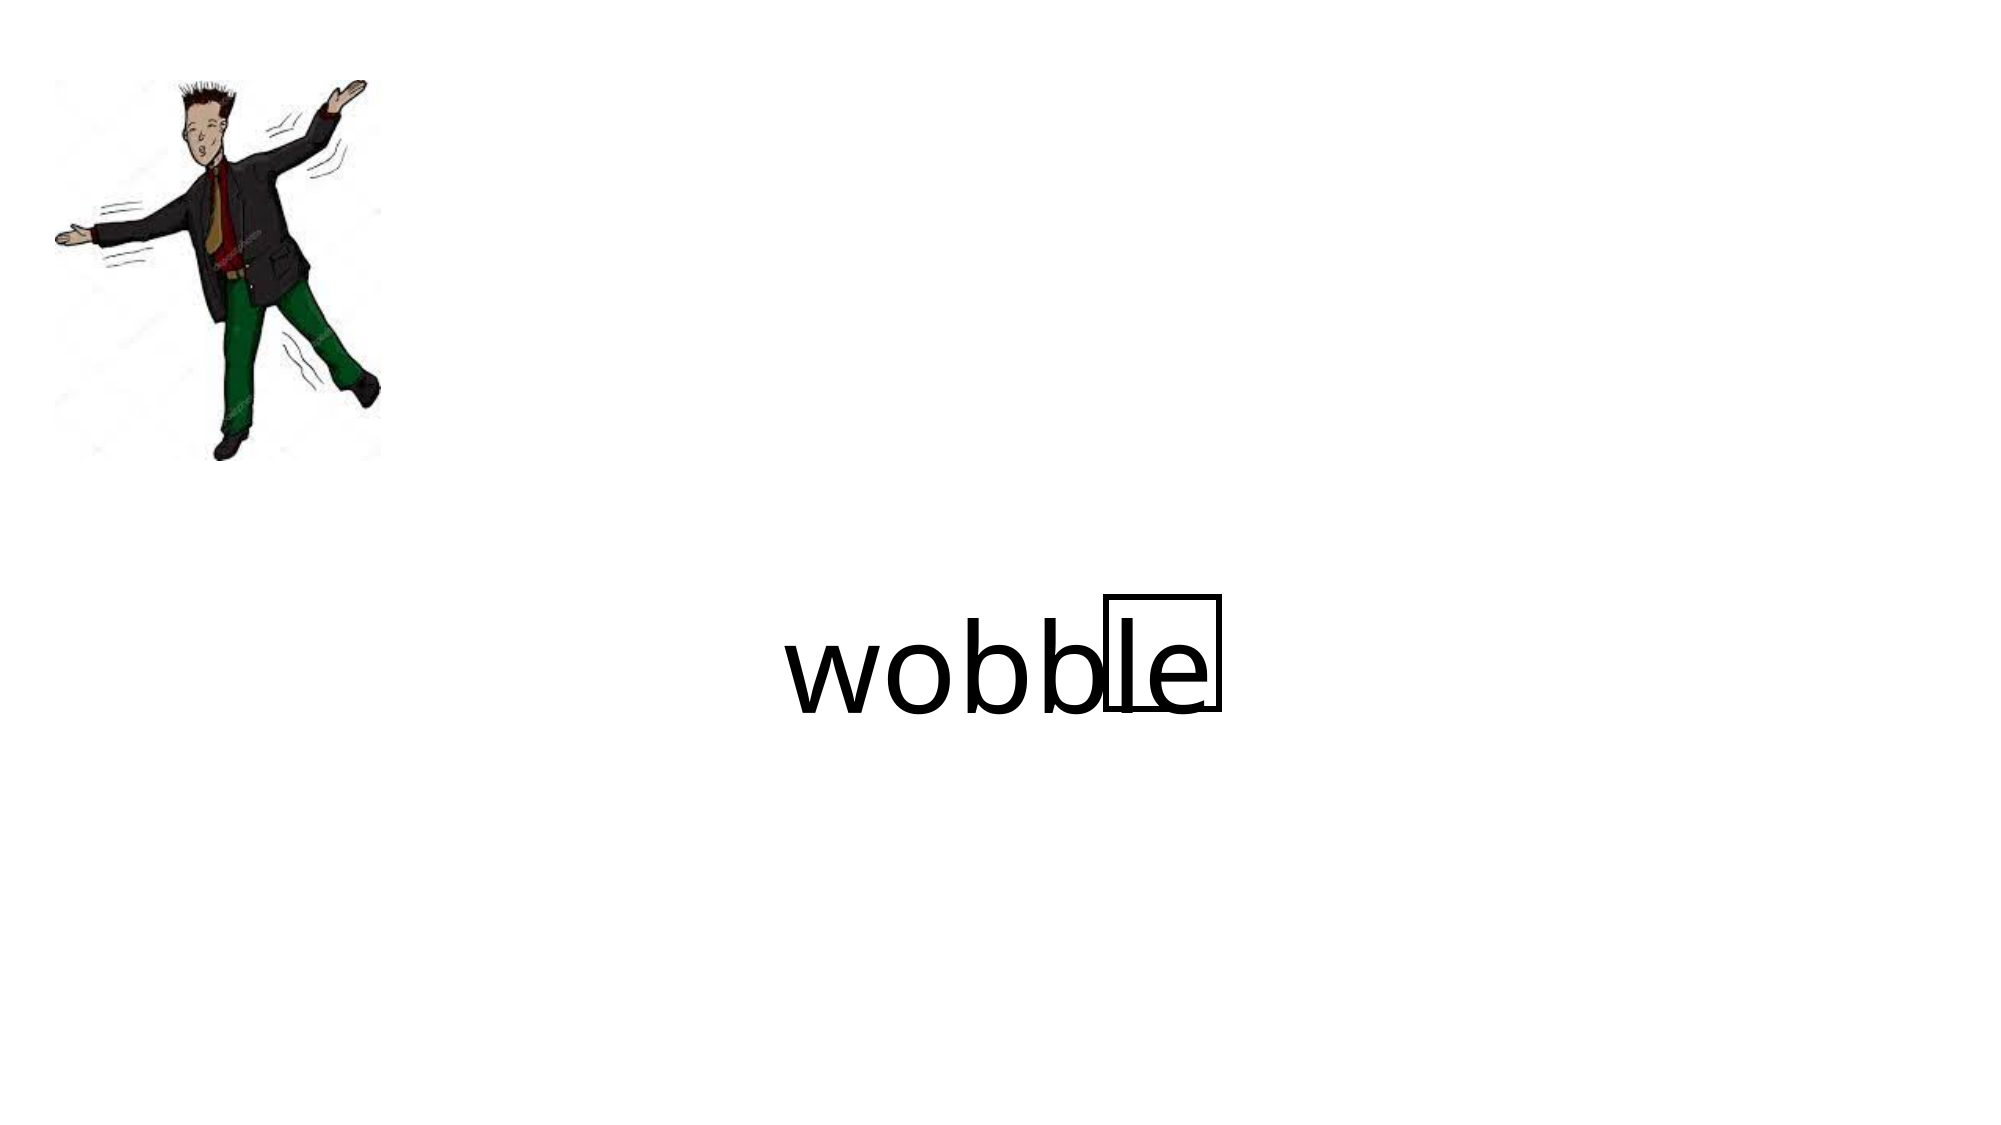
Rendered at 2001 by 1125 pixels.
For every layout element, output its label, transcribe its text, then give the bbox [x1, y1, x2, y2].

picture [55, 80, 381, 461]
text_box [1105, 596, 1220, 710]
title wobble [136, 505, 1862, 749]
